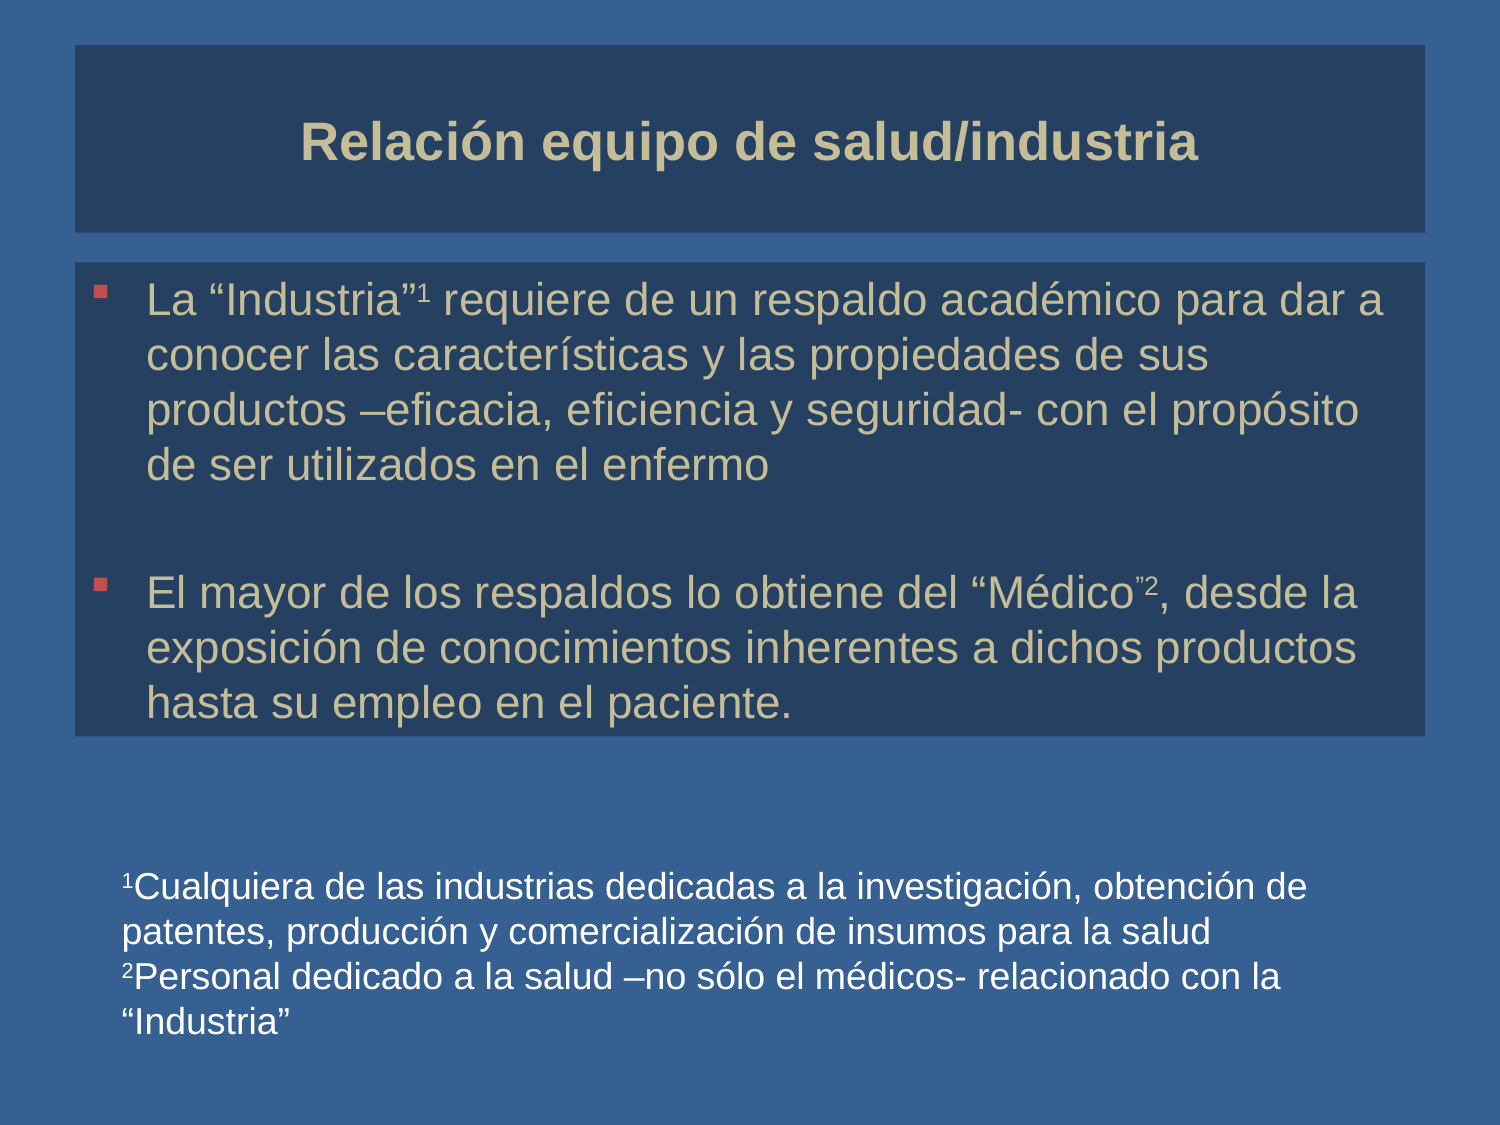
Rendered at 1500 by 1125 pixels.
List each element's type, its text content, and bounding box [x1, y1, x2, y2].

list La “Industria”1 requiere de un respaldo académico para dar a conocer las características y las propiedades de sus productos –eficacia, eficiencia y seguridad- con el propósito de ser utilizados en el enfermo El mayor de los respaldos lo obtiene del “Médico”2, desde la exposición de conocimientos inherentes a dichos productos hasta su empleo en el paciente. [75, 262, 1425, 737]
text_box 1Cualquiera de las industrias dedicadas a la investigación, obtención de patentes, producción y comercialización de insumos para la salud 2Personal dedicado a la salud –no sólo el médicos- relacionado con la “Industria” [106, 854, 1435, 1050]
title Relación equipo de salud/industria [75, 45, 1425, 233]
